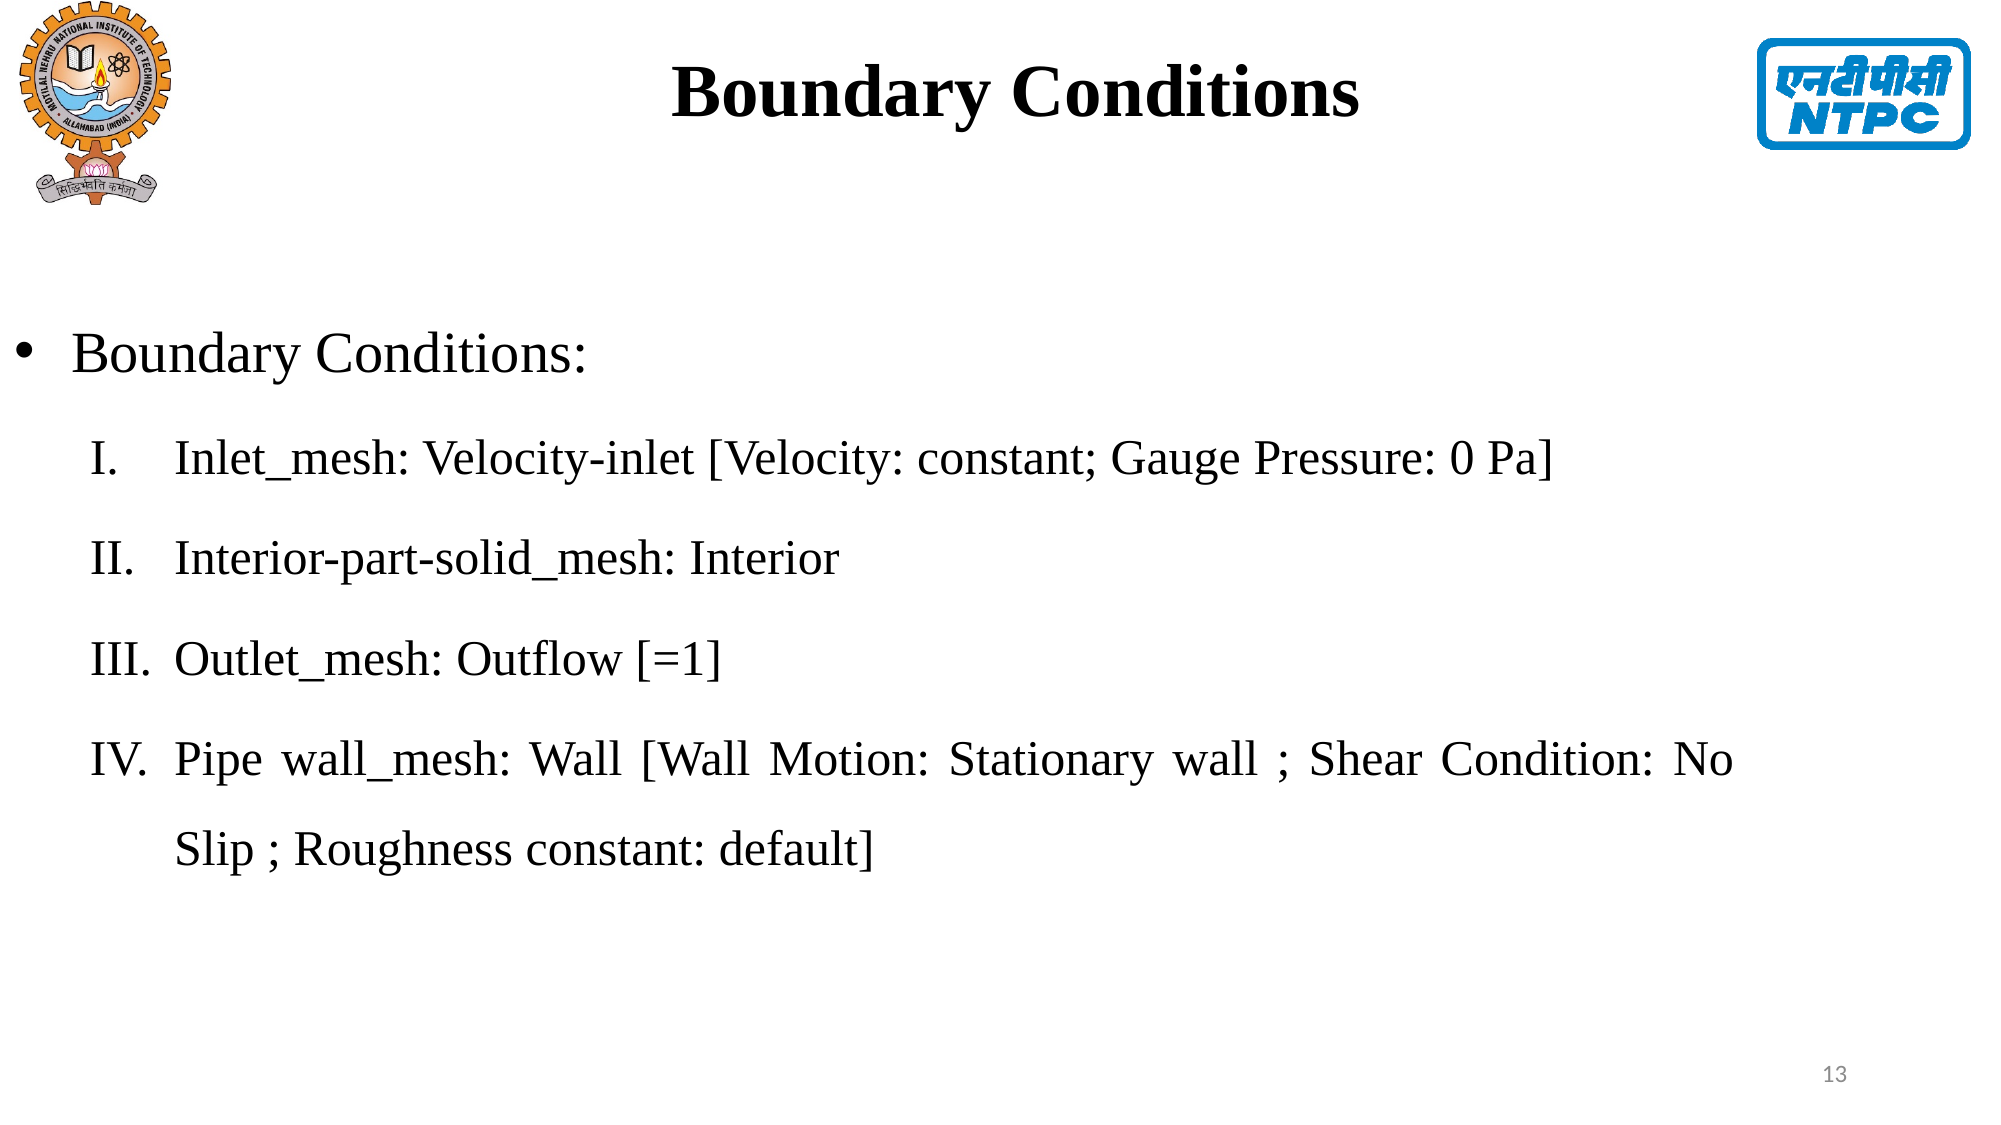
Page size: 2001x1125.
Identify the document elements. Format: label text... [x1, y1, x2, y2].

picture [19, 1, 171, 205]
picture [1753, 34, 1974, 153]
text_box Boundary Conditions [656, 33, 1638, 139]
slide_number 13 [1750, 1042, 1863, 1103]
text_box Boundary Conditions: Inlet_mesh: Velocity-inlet [Velocity: constant; Gauge Pressure: 0 Pa] Interior-part-solid_mesh: Interior Outlet_mesh: Outflow [=1] Pipe wall_mesh: Wall [Wall Motion: Stationary wall ; Shear Condition: No Slip ; Roughness constant: default] [0, 271, 1750, 1125]
